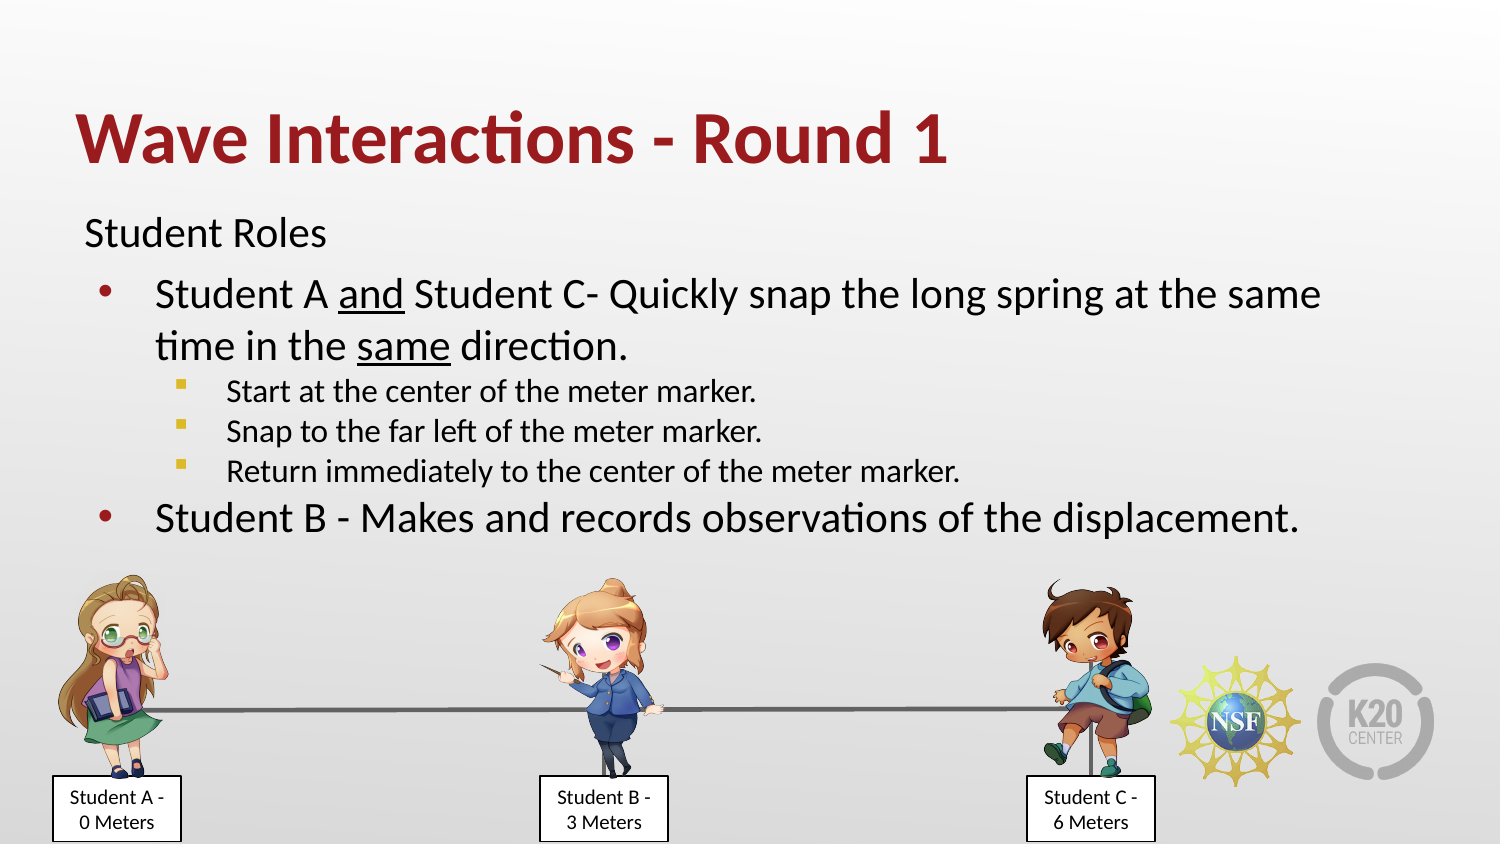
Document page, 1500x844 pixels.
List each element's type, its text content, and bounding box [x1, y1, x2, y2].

title Wave Interactions - Round 1 [75, 37, 1008, 179]
picture [1300, 646, 1451, 797]
list Student Roles Student A and Student C- Quickly snap the long spring at the same time in the same direction. Start at the center of the meter marker. Snap to the far left of the meter marker. Return immediately to the center of the meter marker. Student B - Makes and records observations of the displacement. [69, 196, 1420, 552]
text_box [46, 569, 1161, 842]
